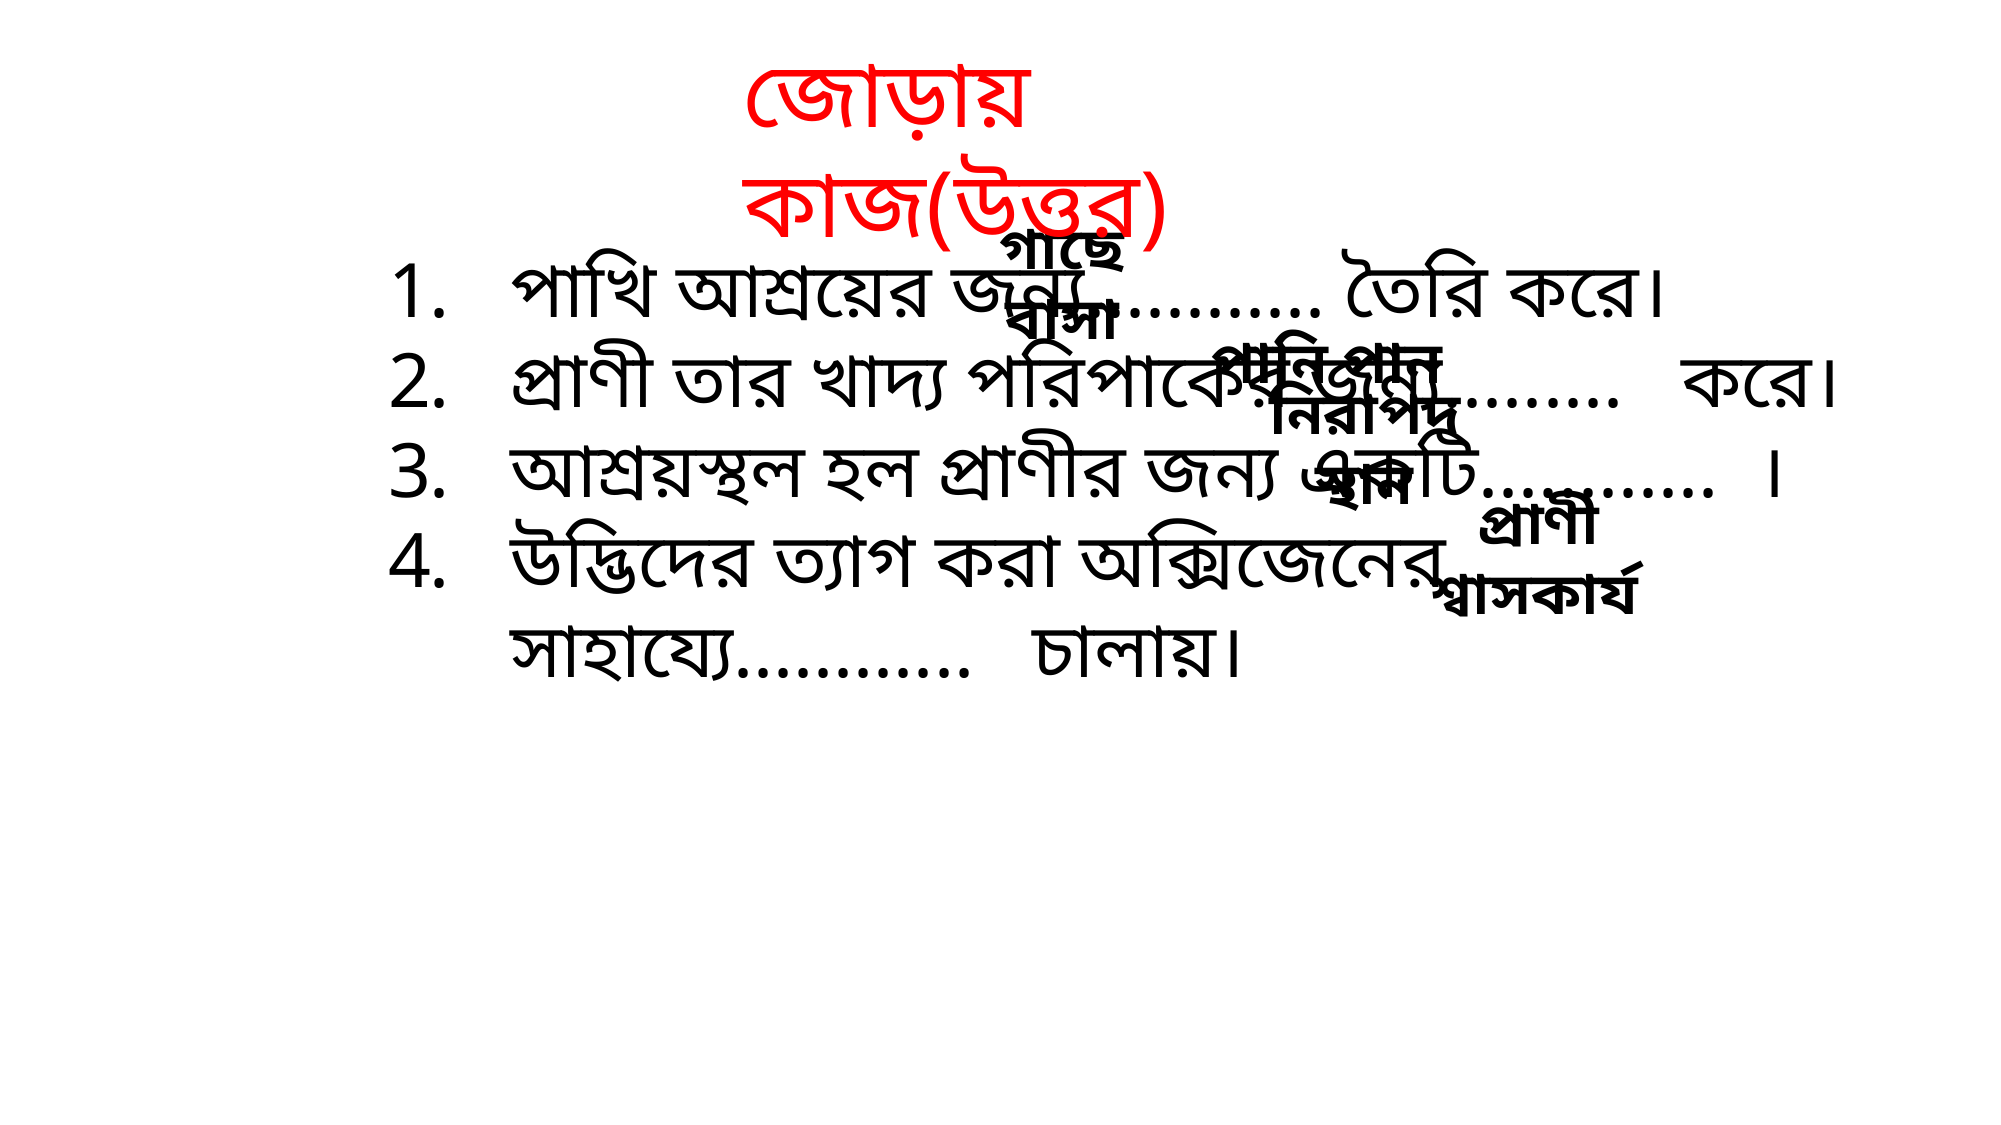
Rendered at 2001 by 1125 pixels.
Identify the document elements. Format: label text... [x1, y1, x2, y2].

text_box নিরাপদ স্থান [1227, 412, 1502, 479]
text_box প্রাণী শ্বাসকার্য [1396, 530, 1682, 581]
text_box পানি পান [1195, 329, 1459, 392]
text_box জোড়ায় কাজ(উত্তর) [729, 28, 1397, 374]
text_box পাখি আশ্রয়ের জন্য............ তৈরি করে। প্রাণী তার খাদ্য পরিপাকের জন্য......... করে। আশ্রয়স্থল হল প্রাণীর জন্য একটি............ । উদ্ভিদের ত্যাগ করা অক্সিজেনের সাহায্যে............ চালায়। [373, 235, 1926, 790]
